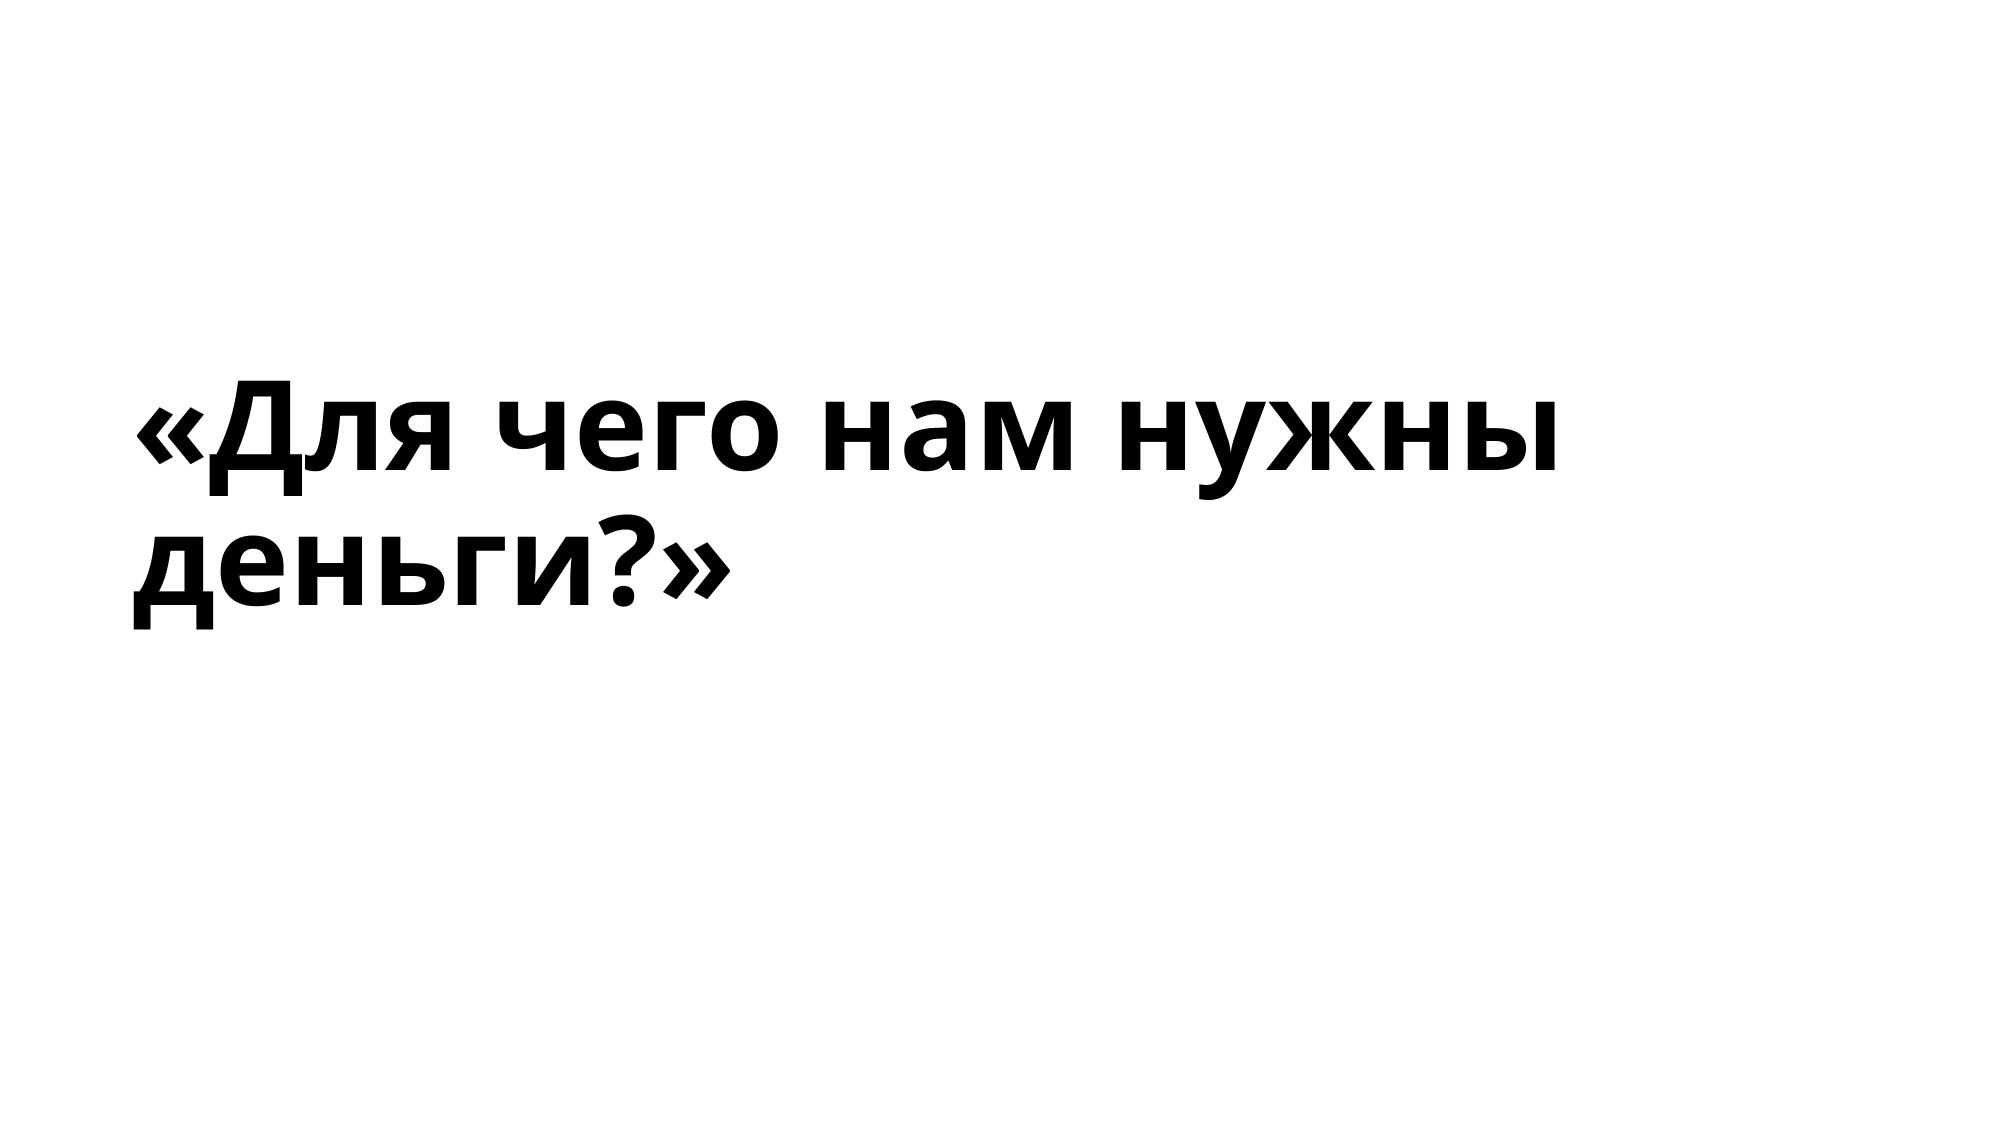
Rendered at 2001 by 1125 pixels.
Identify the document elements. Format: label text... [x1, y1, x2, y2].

title «Для чего нам нужны деньги?» [117, 253, 1883, 742]
